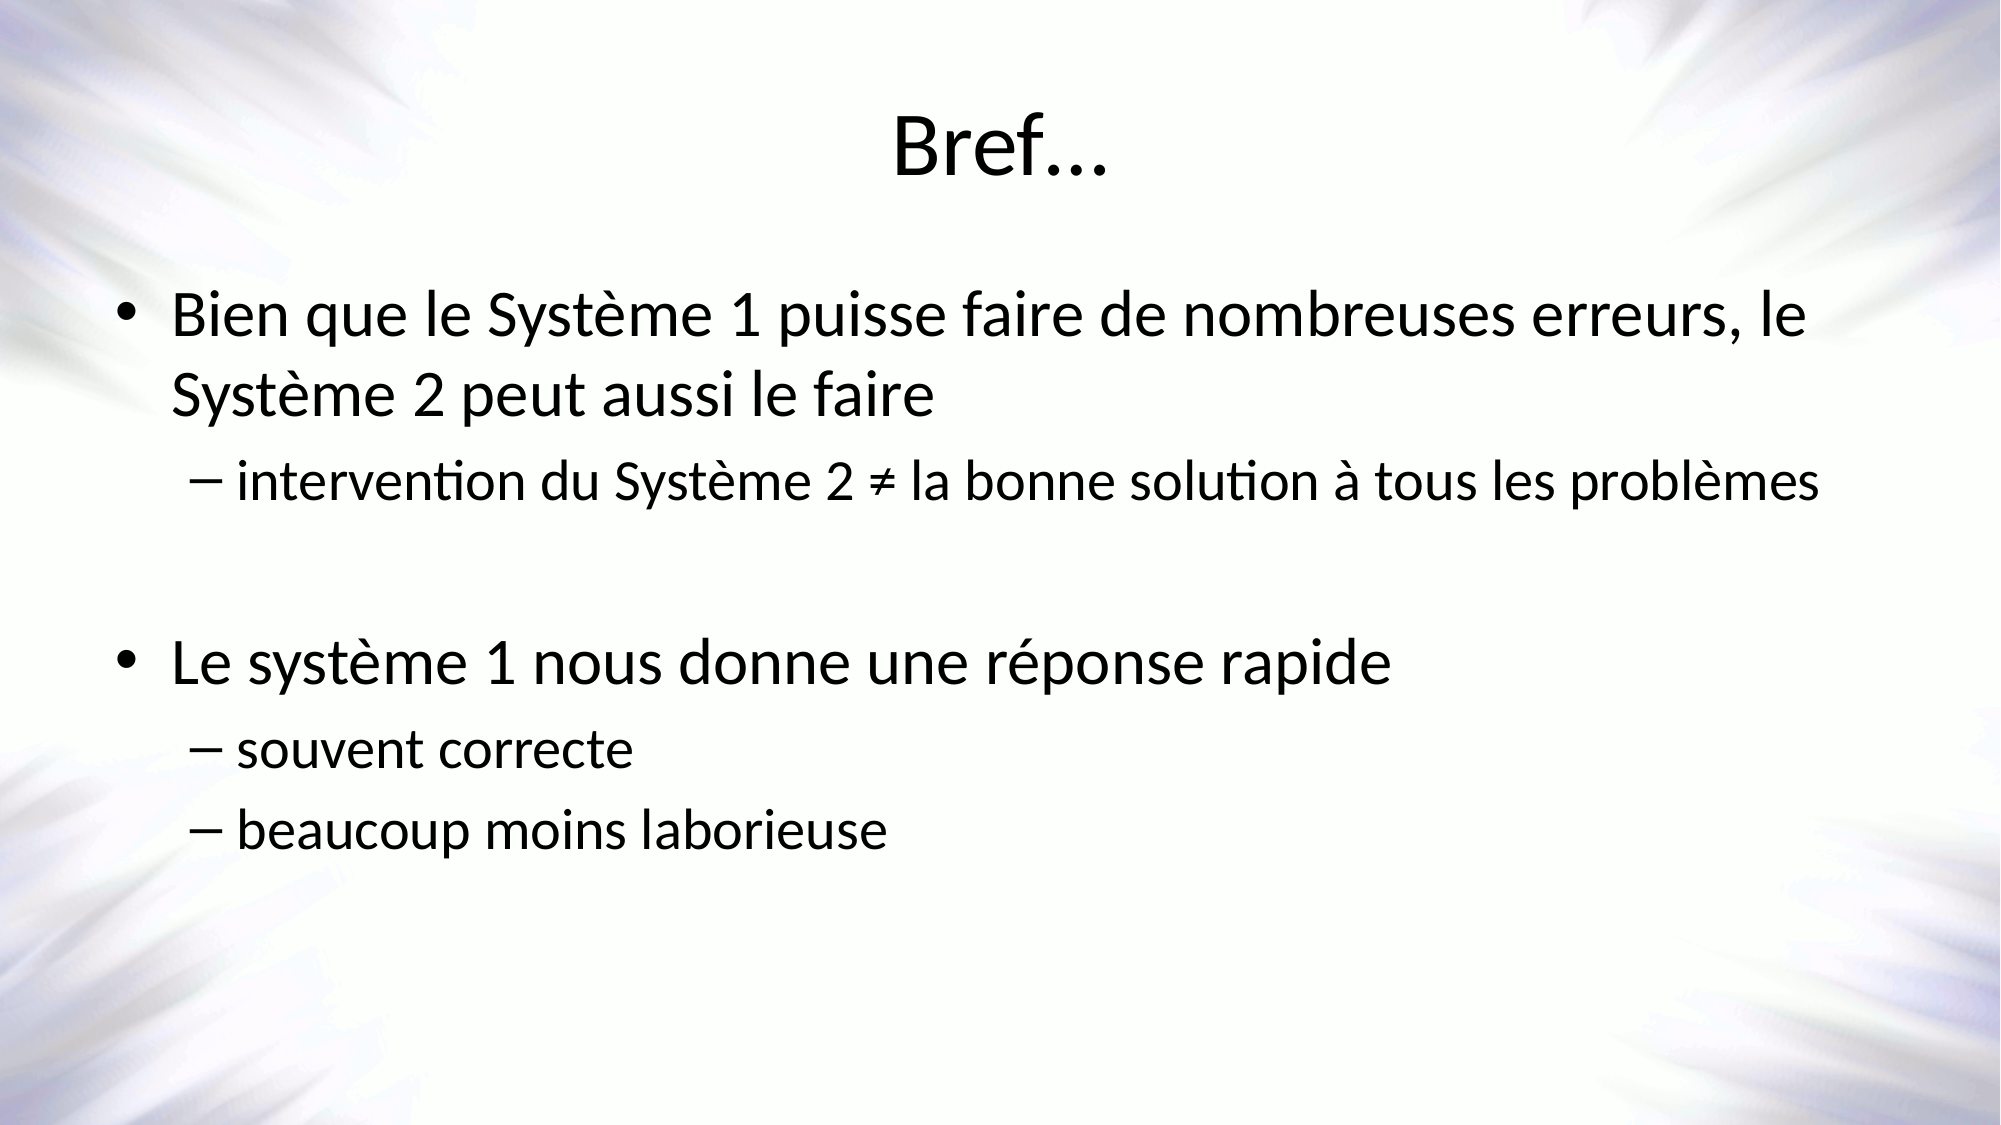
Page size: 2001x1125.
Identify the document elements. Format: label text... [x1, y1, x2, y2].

title Bref… [99, 45, 1900, 233]
list Bien que le Système 1 puisse faire de nombreuses erreurs, le Système 2 peut aussi le faire intervention du Système 2 ≠ la bonne solution à tous les problèmes Le système 1 nous donne une réponse rapide souvent correcte beaucoup moins laborieuse [99, 262, 1900, 1005]
picture [0, 0, 2001, 1125]
